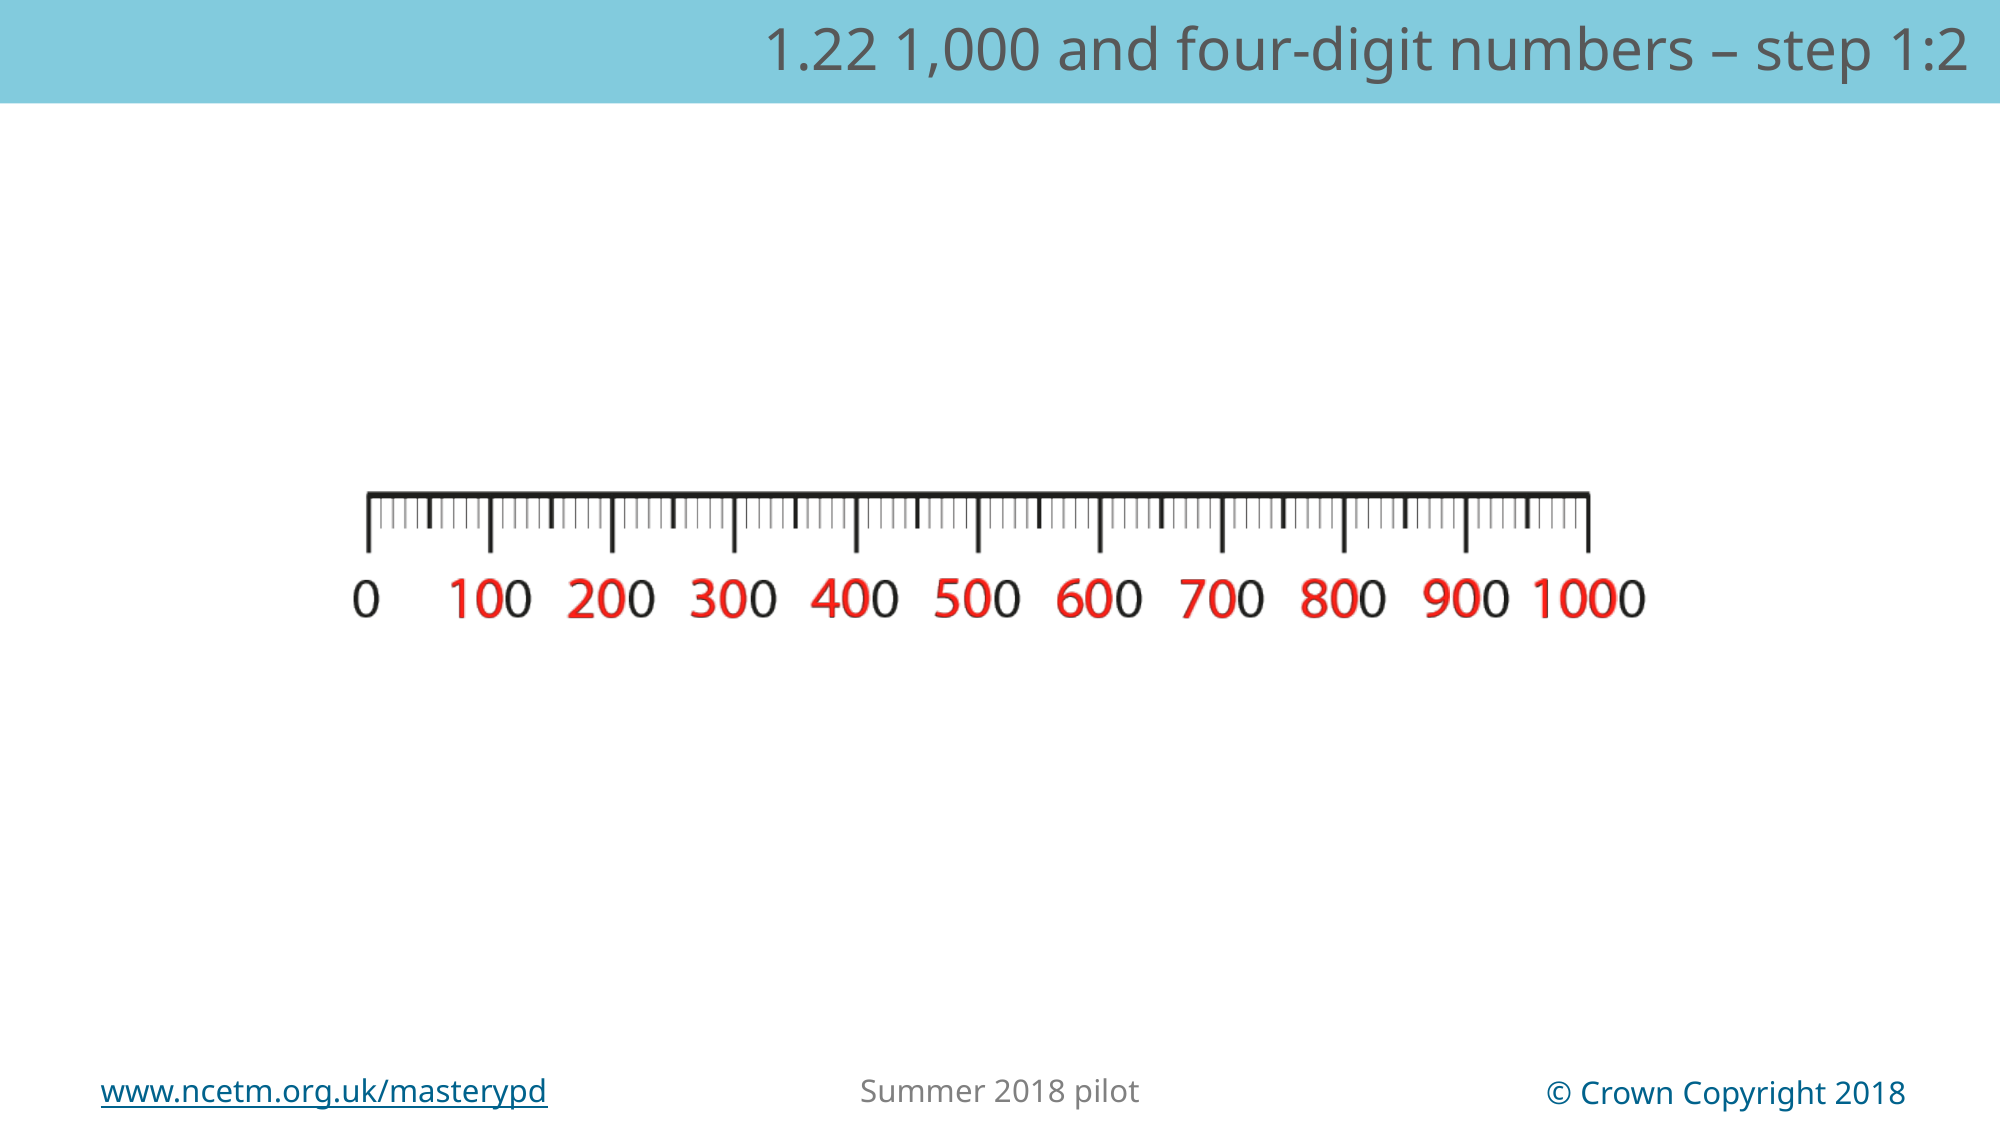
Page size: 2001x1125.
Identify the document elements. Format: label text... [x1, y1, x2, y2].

picture [352, 491, 1648, 634]
list 1.22 1,000 and four-digit numbers – step 1:2 [0, 0, 2000, 104]
